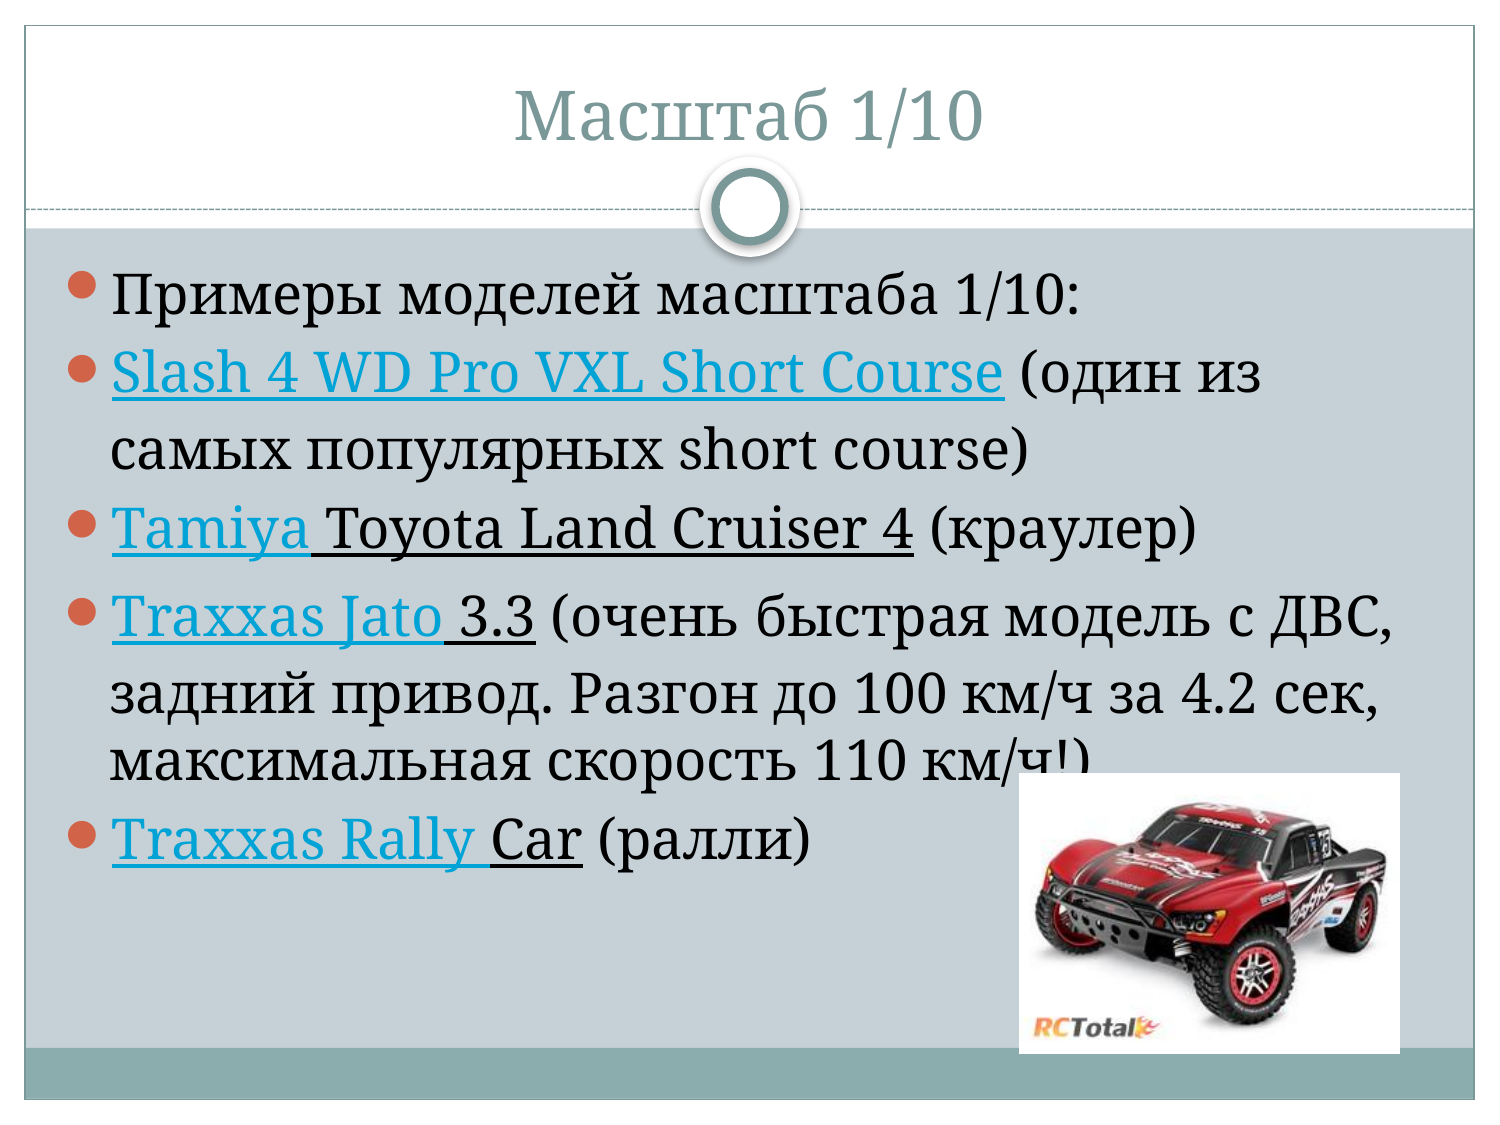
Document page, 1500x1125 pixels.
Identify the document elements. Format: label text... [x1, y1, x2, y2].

title Масштаб 1/10 [49, 37, 1450, 162]
picture [1019, 773, 1400, 1055]
list Примеры моделей масштаба 1/10: Slash 4 WD Pro VXL Short Course (один из самых популярных short course) Tamiya Toyota Land Cruiser 4 (краулер) Traxxas Jato 3.3 (очень быстрая модель с ДВС, задний привод. Разгон до 100 км/ч за 4.2 сек, максимальная скорость 110 км/ч!) Traxxas Rally Car (ралли) [49, 250, 1445, 1001]
